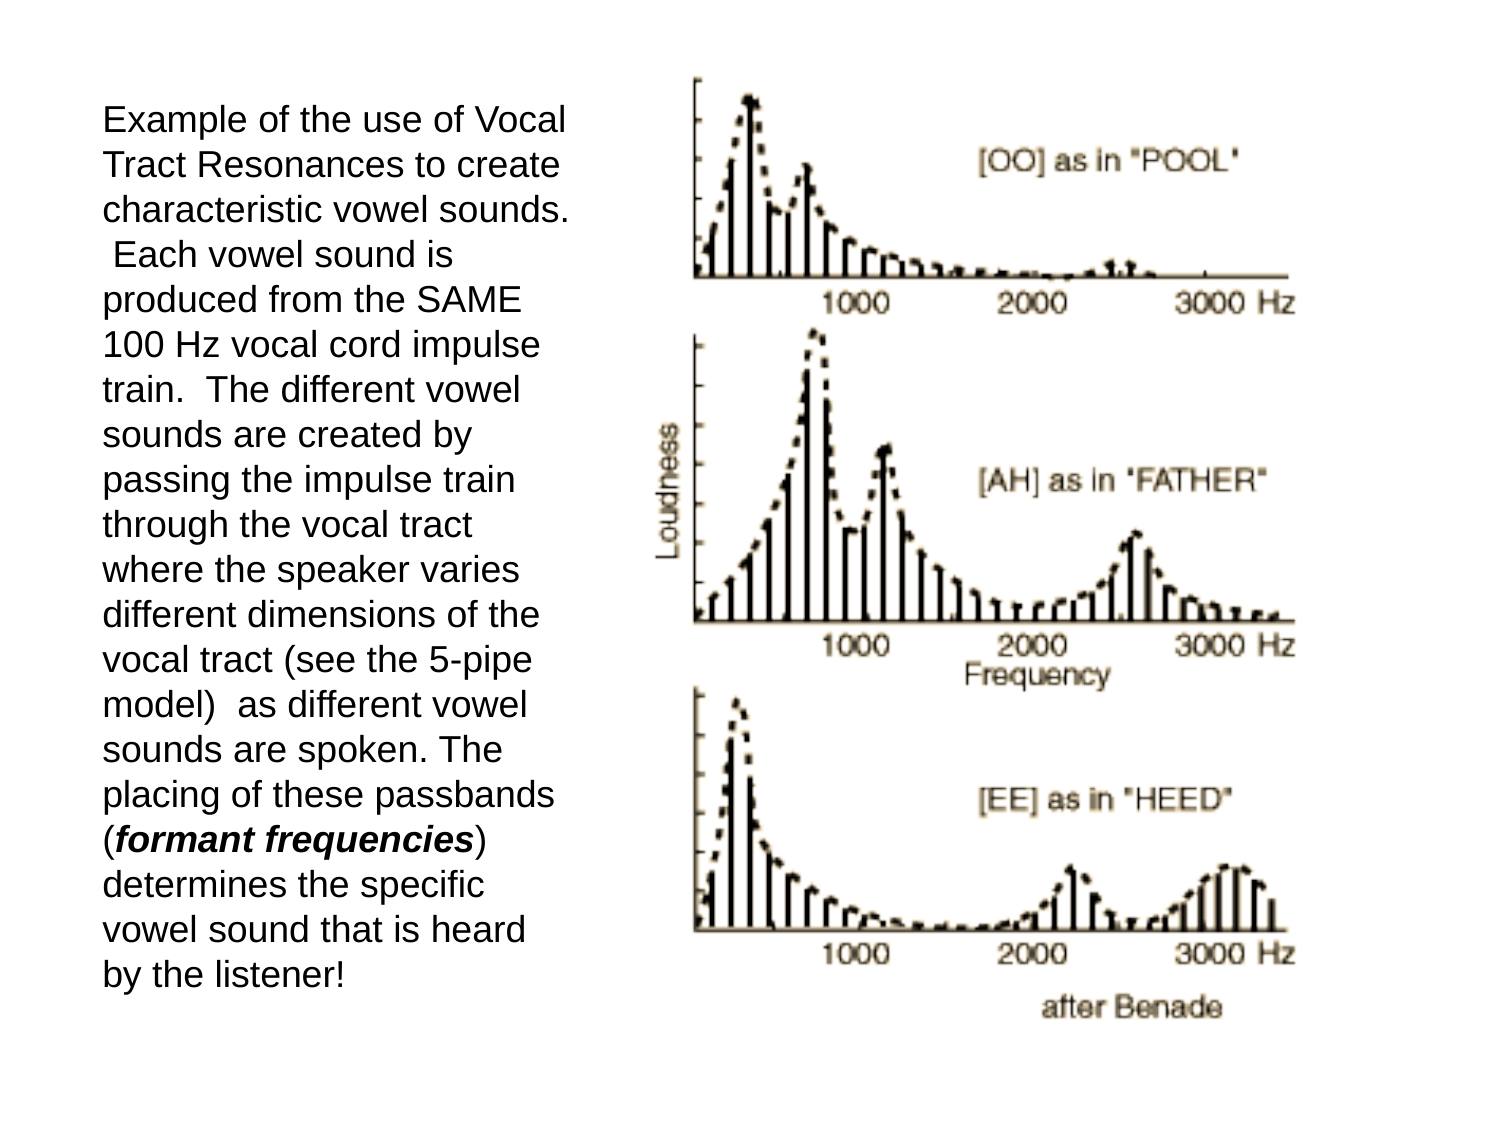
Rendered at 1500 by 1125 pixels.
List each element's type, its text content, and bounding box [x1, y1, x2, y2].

text_box Example of the use of Vocal Tract Resonances to create characteristic vowel sounds. Each vowel sound is produced from the SAME 100 Hz vocal cord impulse train. The different vowel sounds are created by passing the impulse train through the vocal tract where the speaker varies different dimensions of the vocal tract (see the 5-pipe model) as different vowel sounds are spoken. The placing of these passbands (formant frequencies) determines the specific vowel sound that is heard by the listener! [87, 87, 588, 1003]
picture [637, 49, 1326, 1046]
